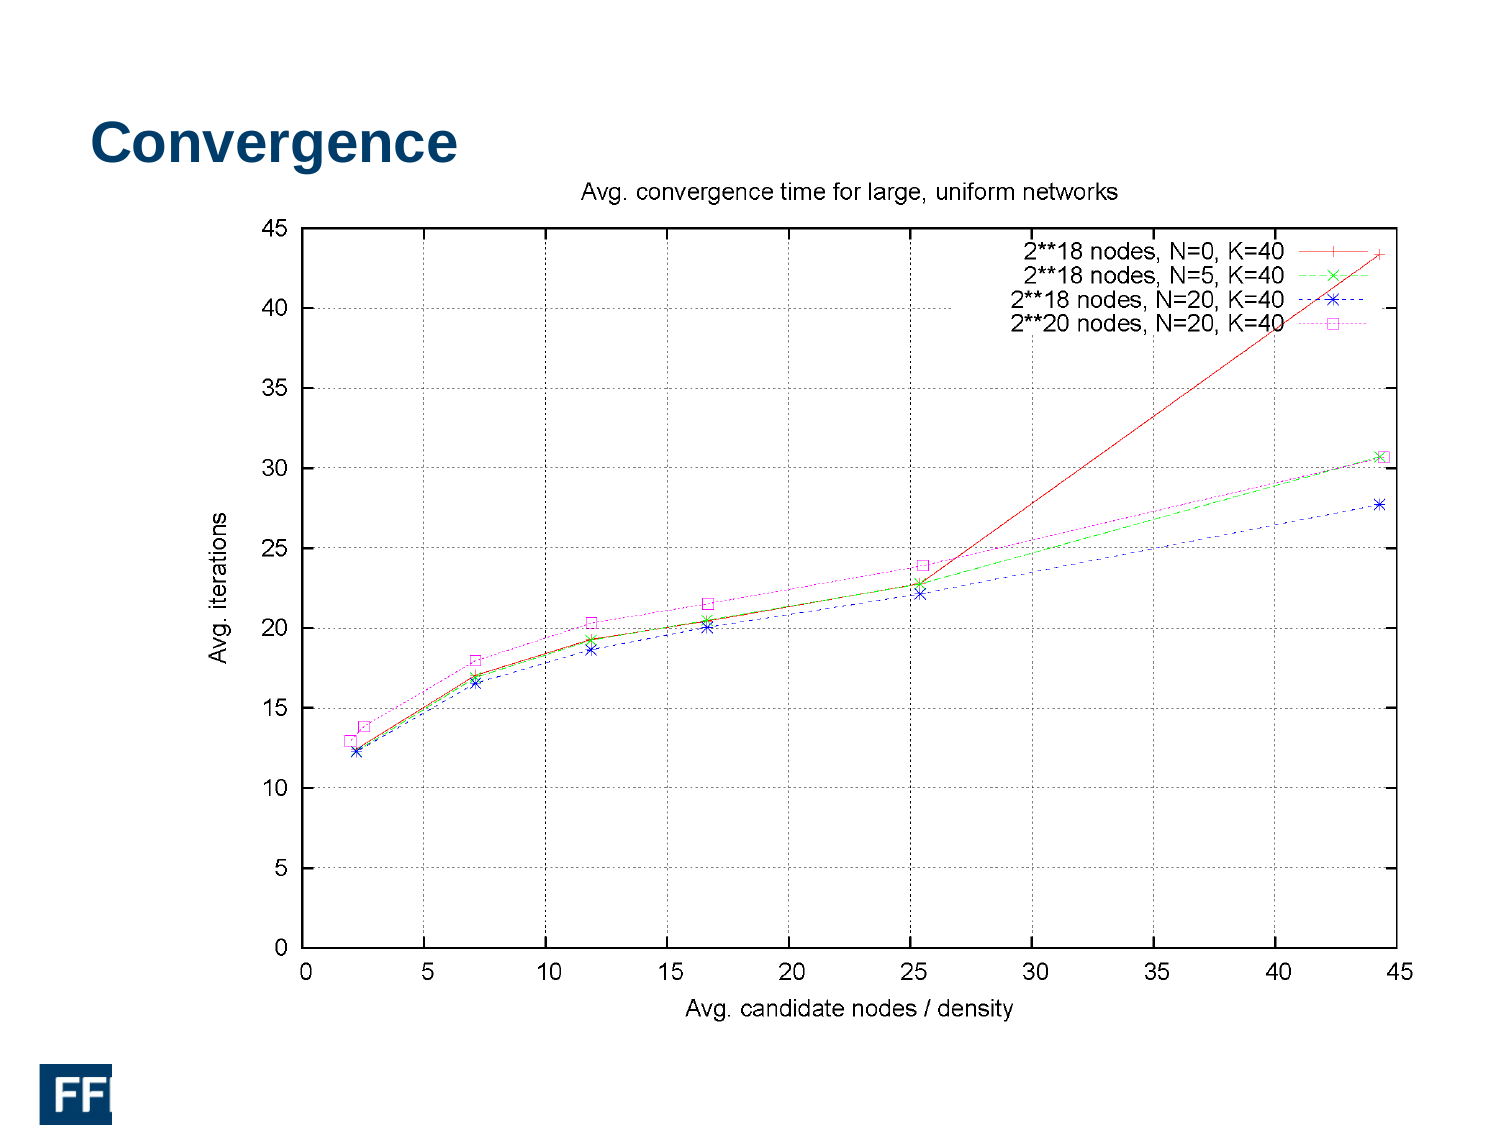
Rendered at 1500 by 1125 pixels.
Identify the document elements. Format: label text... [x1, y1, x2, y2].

title Convergence [75, 45, 1425, 233]
picture [0, 69, 1500, 1125]
